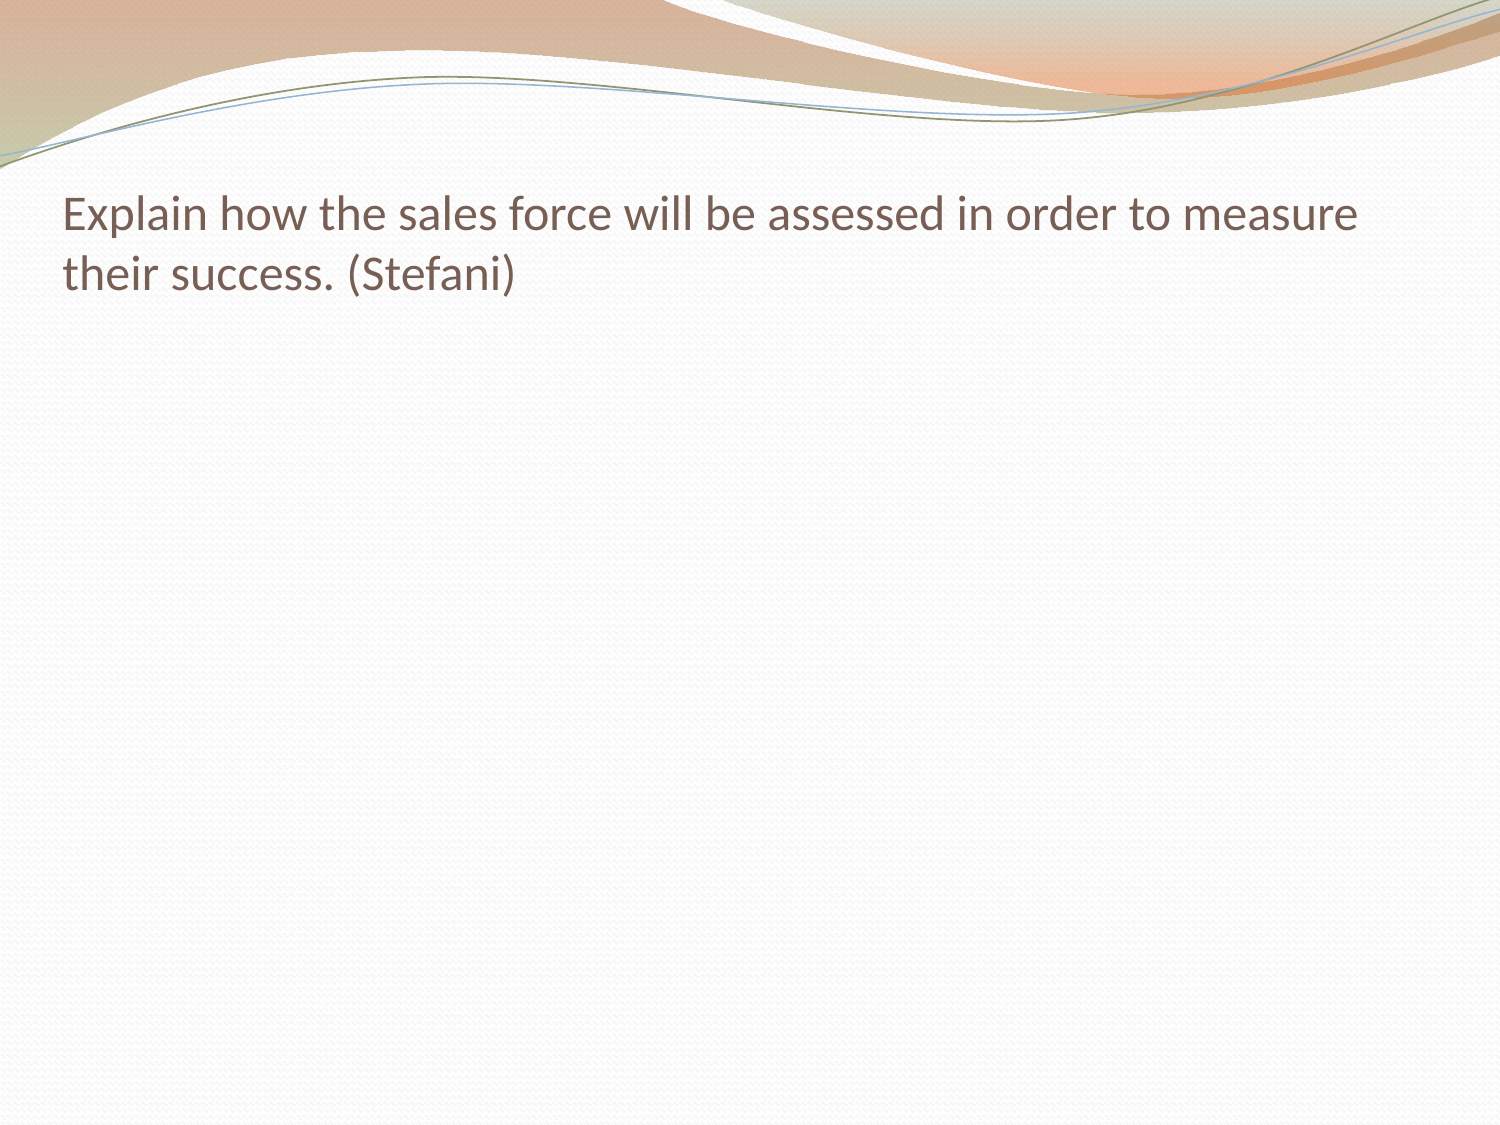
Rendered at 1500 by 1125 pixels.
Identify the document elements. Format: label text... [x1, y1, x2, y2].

title Explain how the sales force will be assessed in order to measure their success. (Stefani) [62, 99, 1413, 300]
